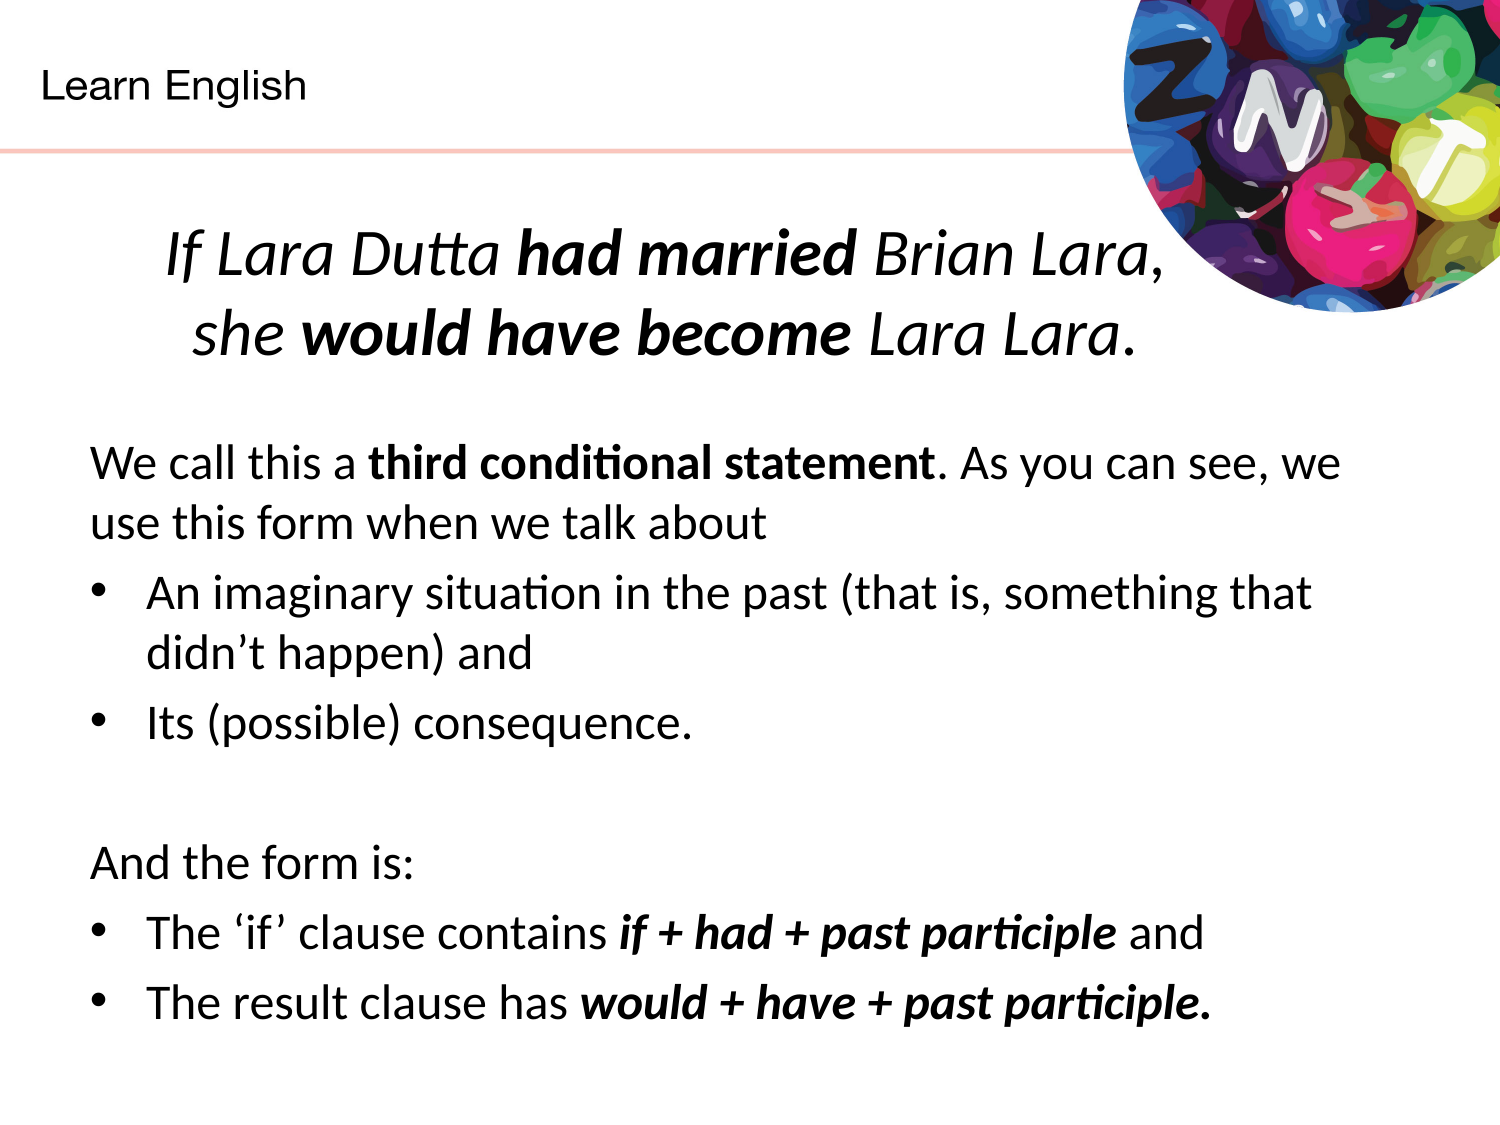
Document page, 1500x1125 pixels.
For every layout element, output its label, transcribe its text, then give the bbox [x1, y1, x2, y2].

text_box We call this a third conditional statement. As you can see, we use this form when we talk about An imaginary situation in the past (that is, something that didn’t happen) and Its (possible) consequence. And the form is: The ‘if’ clause contains if + had + past participle and The result clause has would + have + past participle. [74, 421, 1425, 1125]
text_box If Lara Dutta had married Brian Lara, she would have become Lara Lara. [49, 201, 1297, 389]
picture [0, 0, 1500, 1125]
